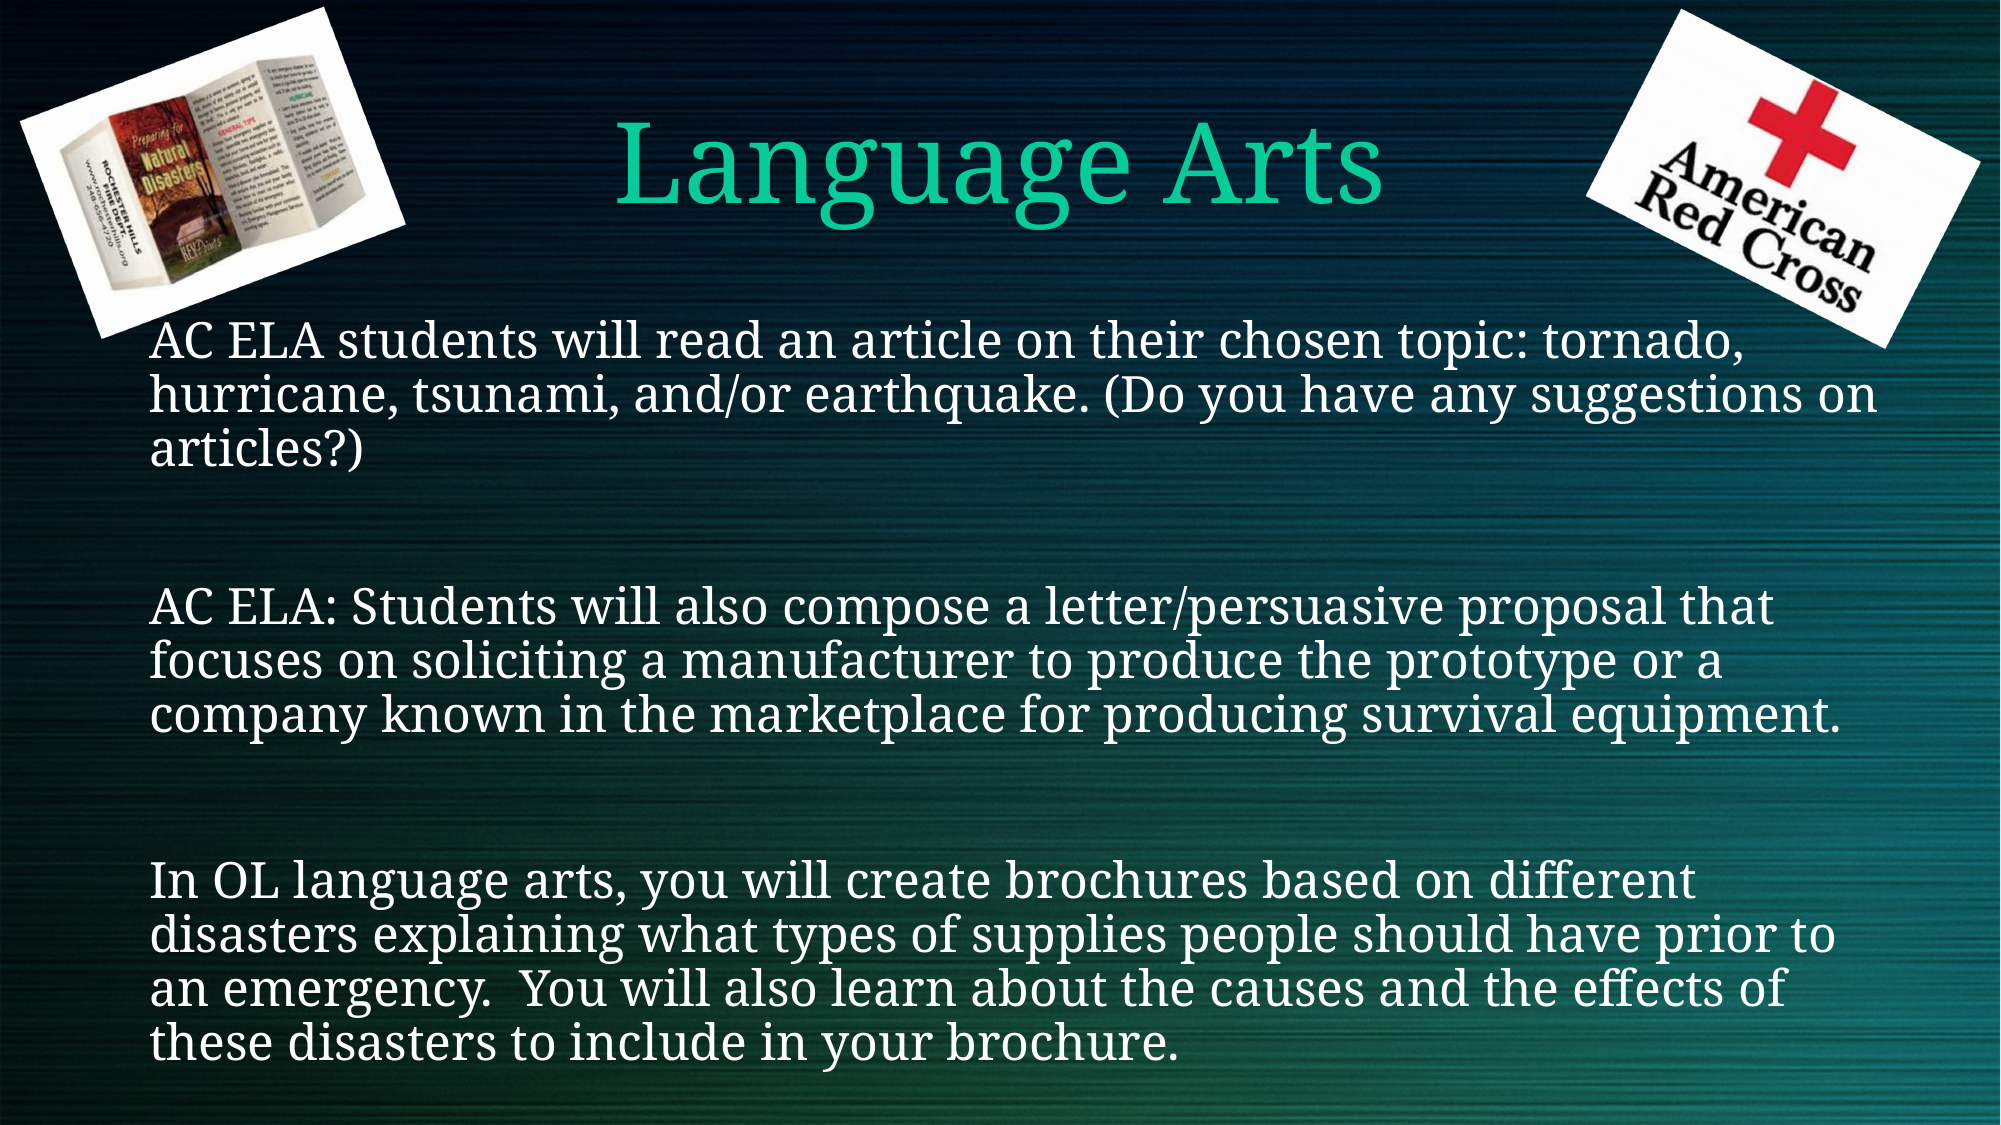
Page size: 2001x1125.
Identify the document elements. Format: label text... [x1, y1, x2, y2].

picture [0, 0, 2001, 1125]
title Language Arts [375, 59, 1655, 235]
text_box AC ELA students will read an article on their chosen topic: tornado, hurricane, tsunami, and/or earthquake. (Do you have any suggestions on articles?) AC ELA: Students will also compose a letter/persuasive proposal that focuses on soliciting a manufacturer to produce the prototype or a company known in the marketplace for producing survival equipment. In OL language arts, you will create brochures based on different disasters explaining what types of supplies people should have prior to an emergency. You will also learn about the causes and the effects of these disasters to include in your brochure. [134, 307, 1898, 1021]
